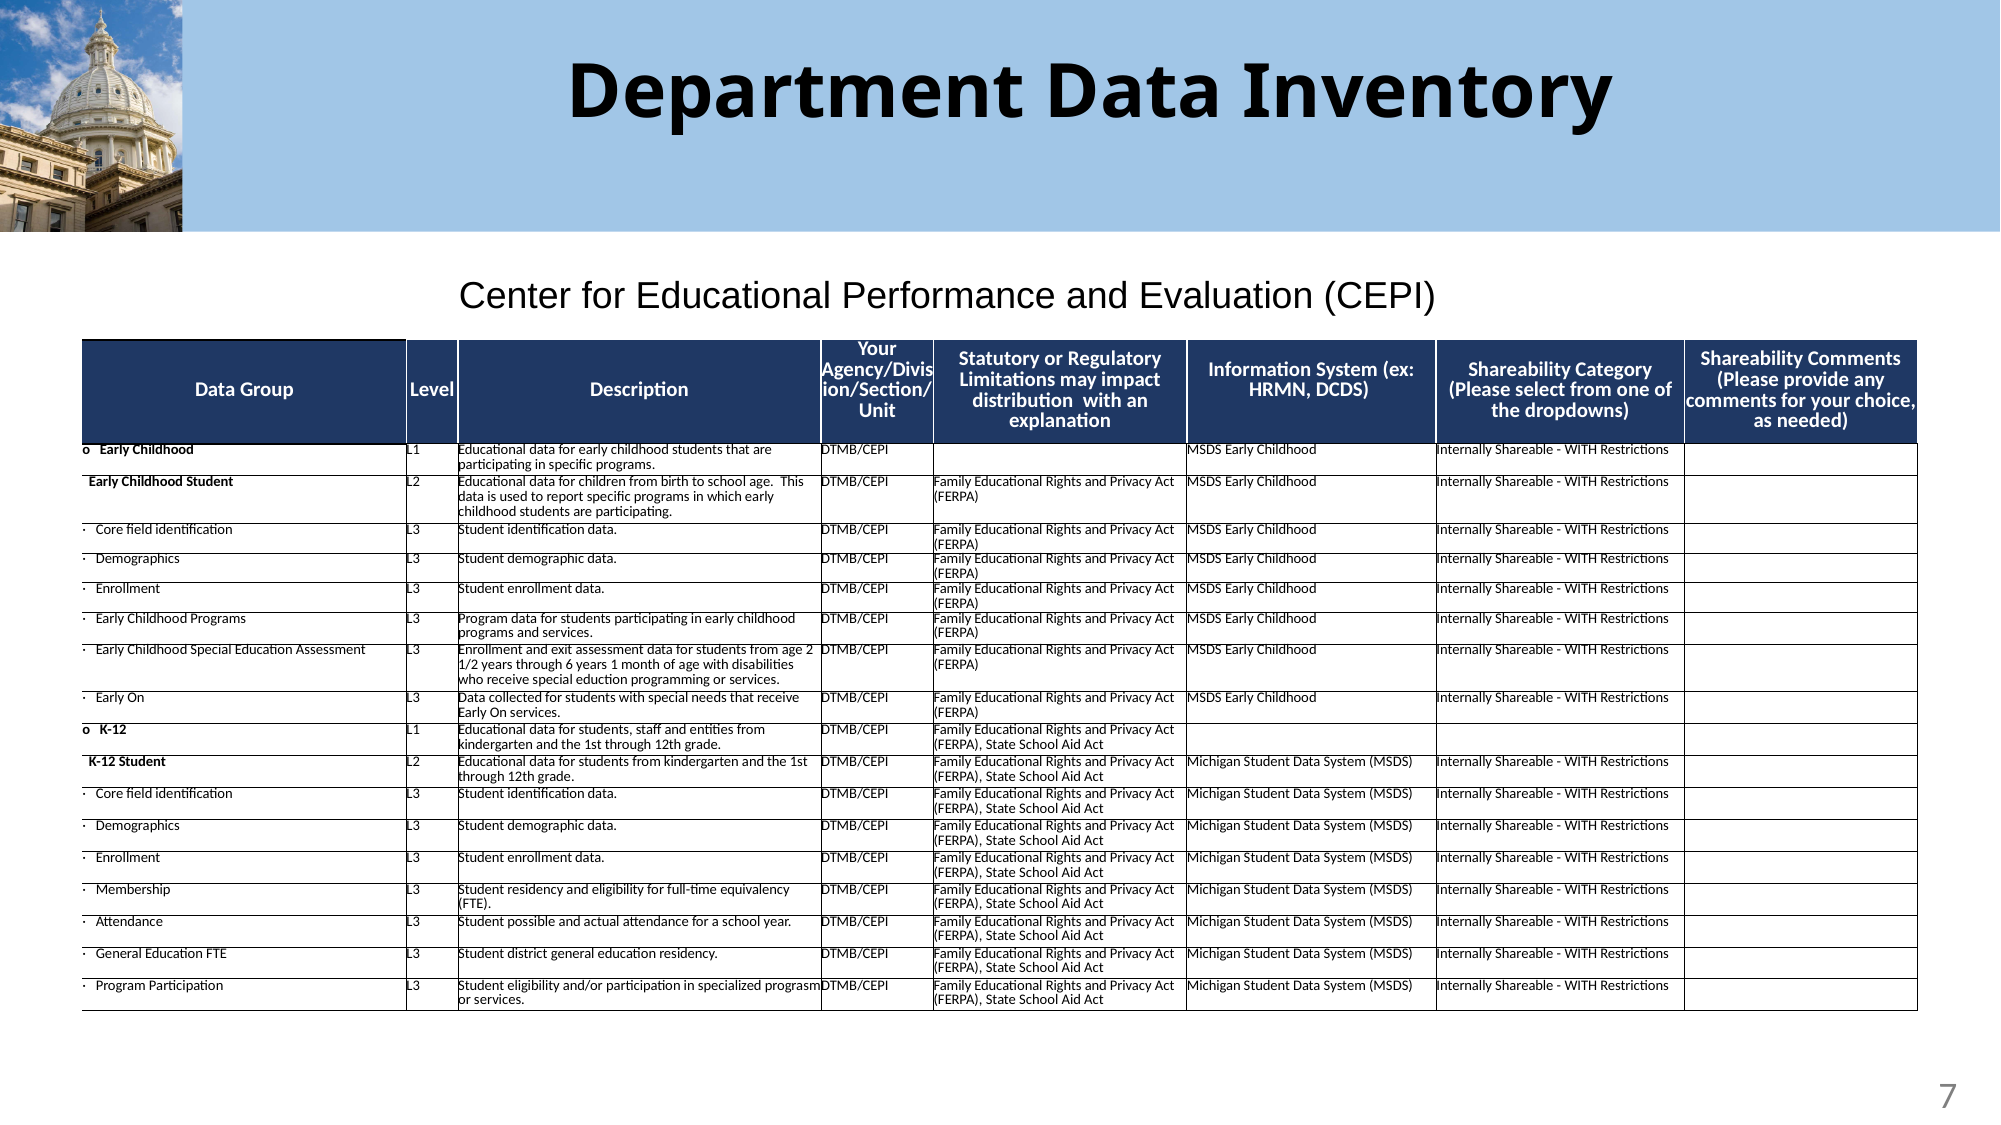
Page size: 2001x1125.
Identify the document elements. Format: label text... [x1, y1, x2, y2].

table_cell DTMB/CEPI [822, 645, 933, 691]
table_cell Internally Shareable - WITH Restrictions [1437, 756, 1684, 787]
table_cell o K-12 [82, 724, 406, 755]
table_cell Family Educational Rights and Privacy Act (FERPA) [934, 524, 1186, 553]
table_cell Internally Shareable - WITH Restrictions [1437, 979, 1684, 1010]
table_cell DTMB/CEPI [822, 476, 933, 523]
table_cell · Early On [82, 692, 406, 723]
table_cell MSDS Early Childhood [1187, 692, 1436, 723]
table_cell · Program Participation [82, 979, 406, 1010]
table_cell Family Educational Rights and Privacy Act (FERPA) [934, 583, 1186, 612]
table_cell DTMB/CEPI [822, 724, 933, 755]
table_cell L2 [407, 756, 458, 787]
table_cell Internally Shareable - WITH Restrictions [1437, 444, 1684, 475]
table_cell Family Educational Rights and Privacy Act (FERPA) [934, 476, 1186, 523]
table_cell · Core field identification [82, 524, 406, 553]
table_cell Internally Shareable - WITH Restrictions [1437, 788, 1684, 819]
table_cell L3 [407, 820, 458, 851]
table_cell · General Education FTE [82, 948, 406, 978]
table_cell Michigan Student Data System (MSDS) [1187, 756, 1436, 787]
table_cell K-12 Student [82, 756, 406, 787]
table_cell L3 [407, 852, 458, 883]
table_cell [1685, 820, 1917, 851]
title Department Data Inventory [214, 0, 1966, 188]
table_header Data Group [82, 341, 406, 443]
table_cell [1685, 476, 1917, 523]
table_cell DTMB/CEPI [822, 444, 933, 475]
table_cell [1685, 524, 1917, 553]
table_cell · Early Childhood Special Education Assessment [82, 645, 406, 691]
table_cell L3 [407, 948, 458, 978]
table_header Shareability Comments (Please provide any comments for your choice, as needed) [1685, 340, 1917, 443]
table_cell Internally Shareable - WITH Restrictions [1437, 554, 1684, 582]
table_cell Student identification data. [459, 524, 821, 553]
table_cell Internally Shareable - WITH Restrictions [1437, 613, 1684, 644]
table_cell DTMB/CEPI [822, 583, 933, 612]
table_cell Internally Shareable - WITH Restrictions [1437, 645, 1684, 691]
table_cell · Membership [82, 884, 406, 915]
table_cell Family Educational Rights and Privacy Act (FERPA), State School Aid Act [934, 756, 1186, 787]
table_cell · Attendance [82, 916, 406, 947]
table_cell DTMB/CEPI [822, 916, 933, 947]
table_cell · Demographics [82, 554, 406, 582]
table_cell Family Educational Rights and Privacy Act (FERPA), State School Aid Act [934, 948, 1186, 978]
table_cell L3 [407, 554, 458, 582]
table_header Information System (ex: HRMN, DCDS) [1188, 340, 1435, 443]
table_cell Educational data for children from birth to school age. This data is used to report specific programs in which early childhood students are participating. [459, 476, 821, 523]
table_cell [1685, 554, 1917, 582]
table_cell Family Educational Rights and Privacy Act (FERPA), State School Aid Act [934, 820, 1186, 851]
table_cell [1685, 852, 1917, 883]
table_cell [1685, 948, 1917, 978]
table_cell [1187, 724, 1436, 755]
table_cell [1685, 692, 1917, 723]
table_cell L3 [407, 645, 458, 691]
table_cell Michigan Student Data System (MSDS) [1187, 852, 1436, 883]
table_cell · Enrollment [82, 852, 406, 883]
picture [0, 0, 183, 232]
table_cell [934, 444, 1186, 475]
table_cell MSDS Early Childhood [1187, 444, 1436, 475]
table_cell Internally Shareable - WITH Restrictions [1437, 692, 1684, 723]
table_header Your Agency/Division/Section/Unit [822, 340, 933, 443]
table_cell [1685, 788, 1917, 819]
table_header Shareability Category (Please select from one of the dropdowns) [1437, 340, 1684, 443]
table_cell DTMB/CEPI [822, 820, 933, 851]
table_cell Internally Shareable - WITH Restrictions [1437, 916, 1684, 947]
table_cell Student eligibility and/or participation in specialized prograsm or services. [459, 979, 821, 1010]
table_cell Educational data for students, staff and entities from kindergarten and the 1st through 12th grade. [459, 724, 821, 755]
table_header Level [407, 340, 457, 443]
table_cell DTMB/CEPI [822, 692, 933, 723]
table_cell [1685, 613, 1917, 644]
table_cell [1685, 583, 1917, 612]
table_cell o Early Childhood [82, 445, 406, 475]
table_cell Student possible and actual attendance for a school year. [459, 916, 821, 947]
table_cell MSDS Early Childhood [1187, 583, 1436, 612]
table_cell [1685, 884, 1917, 915]
table_cell L3 [407, 583, 458, 612]
table_cell Student district general education residency. [459, 948, 821, 978]
table_cell Family Educational Rights and Privacy Act (FERPA), State School Aid Act [934, 788, 1186, 819]
table_cell [1437, 724, 1684, 755]
table_cell DTMB/CEPI [822, 524, 933, 553]
table_cell DTMB/CEPI [822, 756, 933, 787]
table_cell Data collected for students with special needs that receive Early On services. [459, 692, 821, 723]
table_cell [1685, 979, 1917, 1010]
table_cell Enrollment and exit assessment data for students from age 2 1/2 years through 6 years 1 month of age with disabilities who receive special eduction programming or services. [459, 645, 821, 691]
table_cell [1685, 724, 1917, 755]
table_cell Internally Shareable - WITH Restrictions [1437, 820, 1684, 851]
table_cell L3 [407, 916, 458, 947]
table_cell DTMB/CEPI [822, 613, 933, 644]
table_cell MSDS Early Childhood [1187, 645, 1436, 691]
table_cell Family Educational Rights and Privacy Act (FERPA), State School Aid Act [934, 884, 1186, 915]
table_cell · Early Childhood Programs [82, 613, 406, 644]
table_cell L1 [407, 724, 458, 755]
table_cell Educational data for early childhood students that are participating in specific programs. [459, 444, 821, 475]
table_cell DTMB/CEPI [822, 884, 933, 915]
table_header Description [459, 340, 820, 443]
table_cell · Demographics [82, 820, 406, 851]
table_cell Student residency and eligibility for full-time equivalency (FTE). [459, 884, 821, 915]
table_cell DTMB/CEPI [822, 788, 933, 819]
table_cell Michigan Student Data System (MSDS) [1187, 788, 1436, 819]
text_box 7 [1910, 1063, 1986, 1111]
table_cell MSDS Early Childhood [1187, 613, 1436, 644]
table_cell L3 [407, 613, 458, 644]
table_cell Student enrollment data. [459, 852, 821, 883]
table_cell Internally Shareable - WITH Restrictions [1437, 476, 1684, 523]
table_header Statutory or Regulatory Limitations may impact distribution with an explanation [934, 340, 1186, 443]
table_cell Family Educational Rights and Privacy Act (FERPA), State School Aid Act [934, 724, 1186, 755]
text_box Center for Educational Performance and Evaluation (CEPI) [451, 263, 1986, 324]
table_cell · Core field identification [82, 788, 406, 819]
table_cell DTMB/CEPI [822, 852, 933, 883]
table_cell Internally Shareable - WITH Restrictions [1437, 583, 1684, 612]
table_cell DTMB/CEPI [822, 979, 933, 1010]
table_cell Family Educational Rights and Privacy Act (FERPA) [934, 692, 1186, 723]
table_cell Family Educational Rights and Privacy Act (FERPA), State School Aid Act [934, 852, 1186, 883]
table_cell Program data for students participating in early childhood programs and services. [459, 613, 821, 644]
table_cell L3 [407, 884, 458, 915]
table_cell L3 [407, 692, 458, 723]
table_cell L1 [407, 444, 458, 475]
table_cell L3 [407, 524, 458, 553]
table_cell Educational data for students from kindergarten and the 1st through 12th grade. [459, 756, 821, 787]
table_cell Family Educational Rights and Privacy Act (FERPA), State School Aid Act [934, 979, 1186, 1010]
table_cell Family Educational Rights and Privacy Act (FERPA) [934, 554, 1186, 582]
table_cell [1685, 444, 1917, 475]
table_cell Michigan Student Data System (MSDS) [1187, 979, 1436, 1010]
table_cell Internally Shareable - WITH Restrictions [1437, 948, 1684, 978]
table_cell Michigan Student Data System (MSDS) [1187, 916, 1436, 947]
table_cell Student demographic data. [459, 820, 821, 851]
table_cell MSDS Early Childhood [1187, 476, 1436, 523]
table_cell Internally Shareable - WITH Restrictions [1437, 524, 1684, 553]
table_cell Michigan Student Data System (MSDS) [1187, 884, 1436, 915]
table_cell Student demographic data. [459, 554, 821, 582]
table_cell L3 [407, 979, 458, 1010]
table_cell Michigan Student Data System (MSDS) [1187, 948, 1436, 978]
table_cell Michigan Student Data System (MSDS) [1187, 820, 1436, 851]
table_cell DTMB/CEPI [822, 554, 933, 582]
table_cell · Enrollment [82, 583, 406, 612]
table_cell MSDS Early Childhood [1187, 554, 1436, 582]
table_cell L3 [407, 788, 458, 819]
table_cell Student identification data. [459, 788, 821, 819]
table_cell Family Educational Rights and Privacy Act (FERPA) [934, 613, 1186, 644]
table_cell Internally Shareable - WITH Restrictions [1437, 884, 1684, 915]
table_cell DTMB/CEPI [822, 948, 933, 978]
table_cell [1685, 756, 1917, 787]
table_cell MSDS Early Childhood [1187, 524, 1436, 553]
table_cell Student enrollment data. [459, 583, 821, 612]
table_cell [1685, 916, 1917, 947]
table_cell L2 [407, 476, 458, 523]
table_cell Family Educational Rights and Privacy Act (FERPA) [934, 645, 1186, 691]
table_cell Internally Shareable - WITH Restrictions [1437, 852, 1684, 883]
table_cell Family Educational Rights and Privacy Act (FERPA), State School Aid Act [934, 916, 1186, 947]
table_cell [1685, 645, 1917, 691]
table_cell Early Childhood Student [82, 476, 406, 523]
